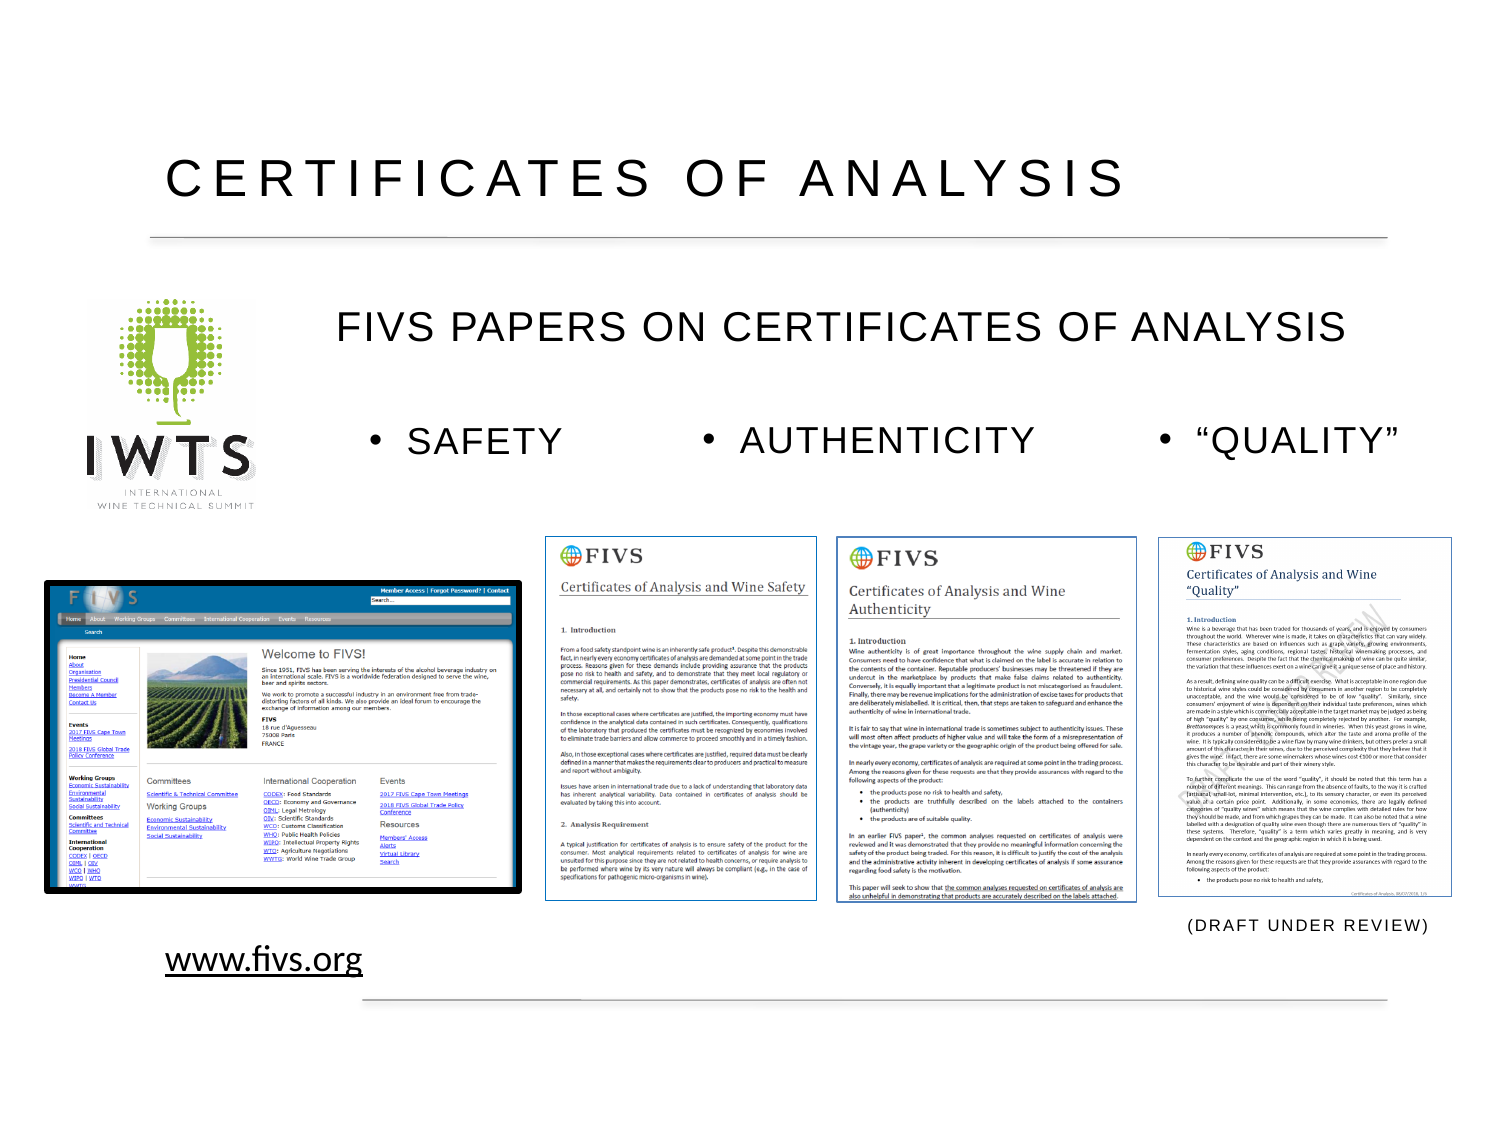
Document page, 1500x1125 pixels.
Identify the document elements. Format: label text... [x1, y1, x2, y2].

picture [87, 299, 257, 509]
picture [70, 591, 78, 604]
picture [58, 640, 512, 888]
text_box “Quality” [1107, 385, 1433, 469]
picture [371, 597, 510, 605]
text_box FIVS papers on Certificates of analysis [321, 267, 1429, 358]
text_box Safety [316, 386, 605, 470]
text_box (Draft under review) [1135, 896, 1500, 942]
text_box Authenticity [649, 385, 1107, 469]
text_box Certificates of Analysis [150, 137, 1325, 215]
text_box www.fivs.org [150, 926, 421, 987]
picture [1158, 537, 1452, 897]
picture [546, 536, 817, 901]
picture [58, 586, 511, 625]
picture [837, 537, 1136, 902]
picture [130, 592, 136, 604]
